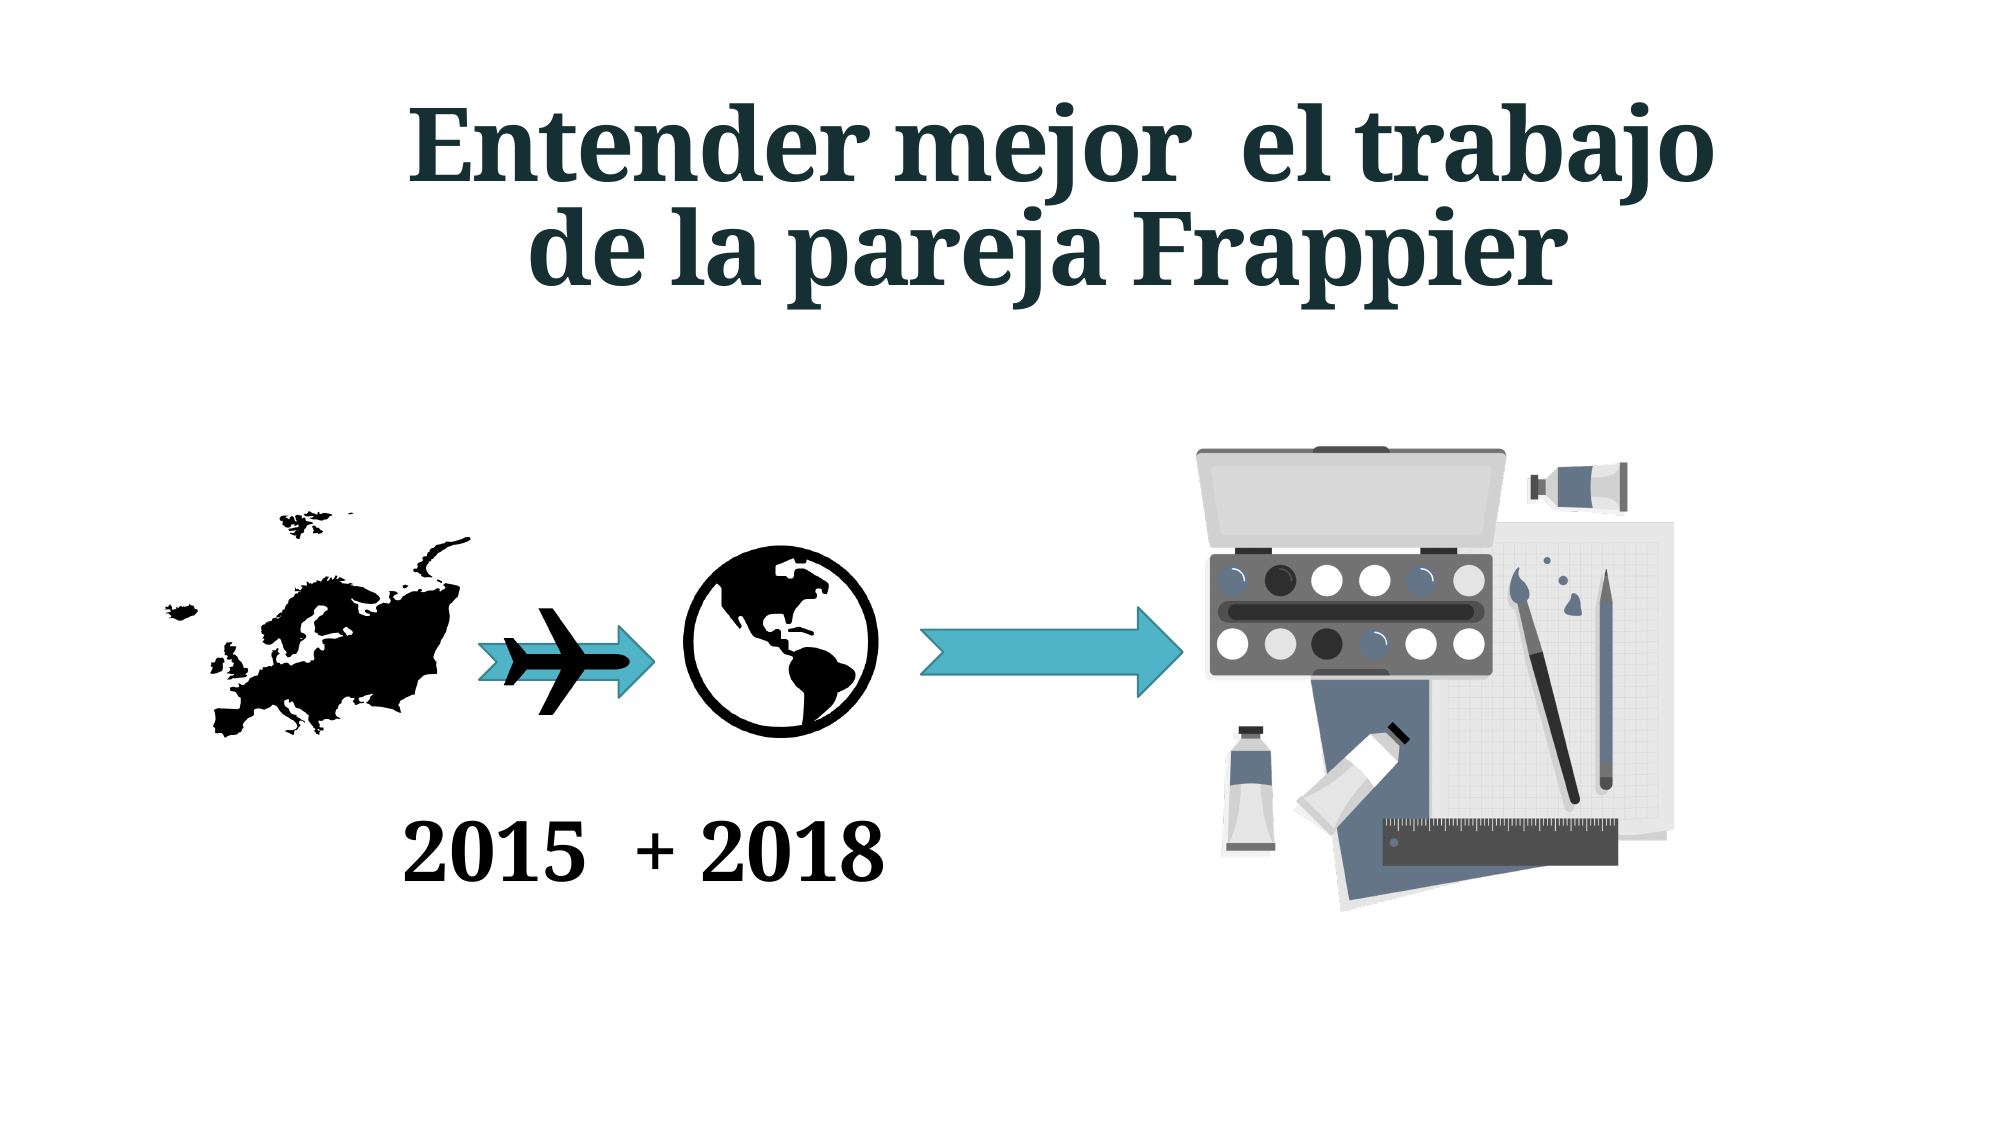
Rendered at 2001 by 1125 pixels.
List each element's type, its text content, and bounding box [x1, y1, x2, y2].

text_box [482, 642, 491, 658]
picture [656, 520, 904, 763]
text_box [482, 666, 491, 681]
text_box 2015 + 2018 [387, 790, 1084, 906]
picture [491, 586, 642, 737]
picture [154, 463, 482, 792]
title Entender mejor el trabajo de la pareja Frappier [338, 51, 1786, 354]
text_box [642, 647, 656, 676]
picture [1084, 328, 1786, 1030]
text_box [920, 628, 1084, 676]
